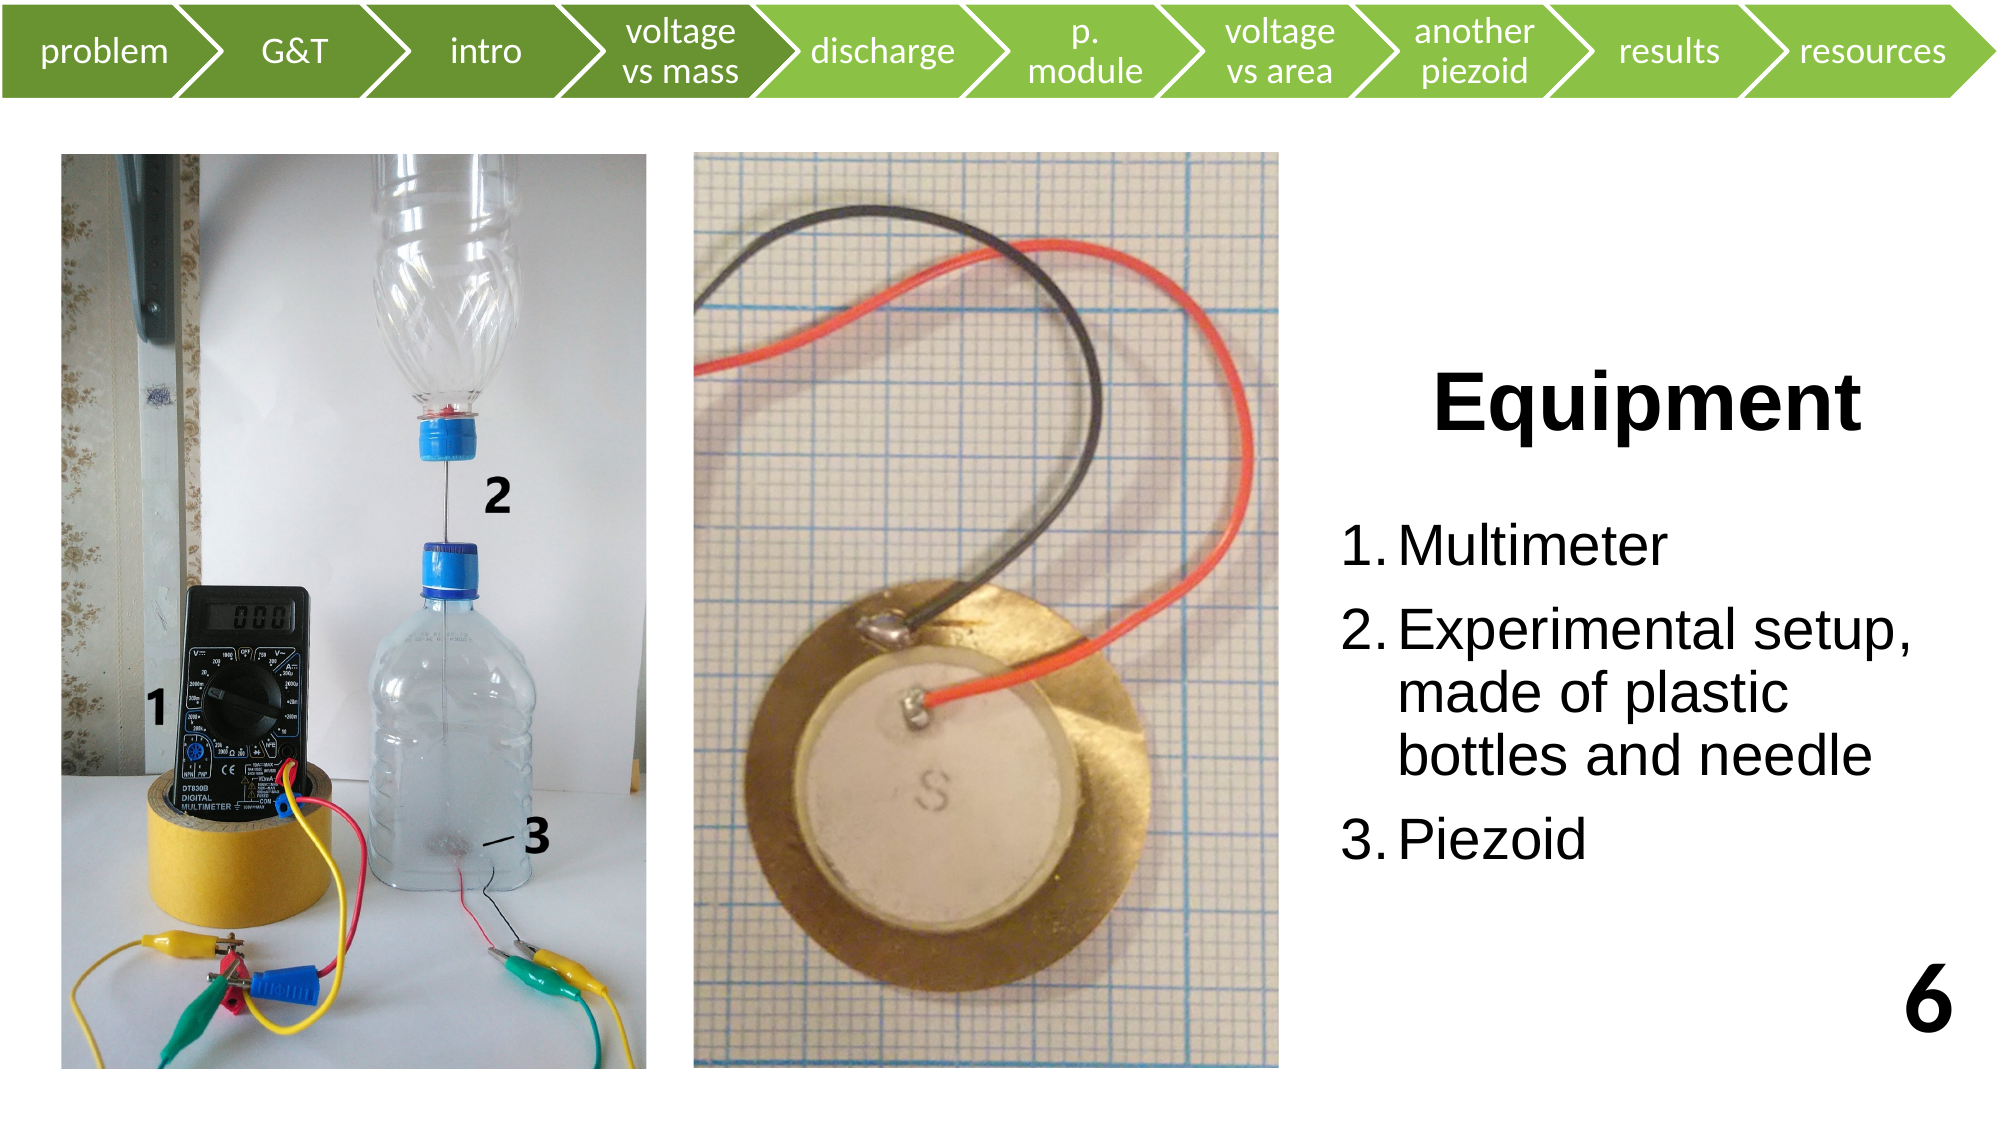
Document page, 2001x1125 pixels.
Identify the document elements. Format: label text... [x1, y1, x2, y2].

picture [61, 153, 647, 1070]
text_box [0, 0, 2000, 120]
title Equipment [1364, 327, 1930, 428]
picture [693, 152, 1279, 1068]
slide_number 6 [1519, 962, 1970, 1023]
list Multimeter Experimental setup, made of plastic bottles and needle Piezoid [1325, 428, 1939, 1025]
